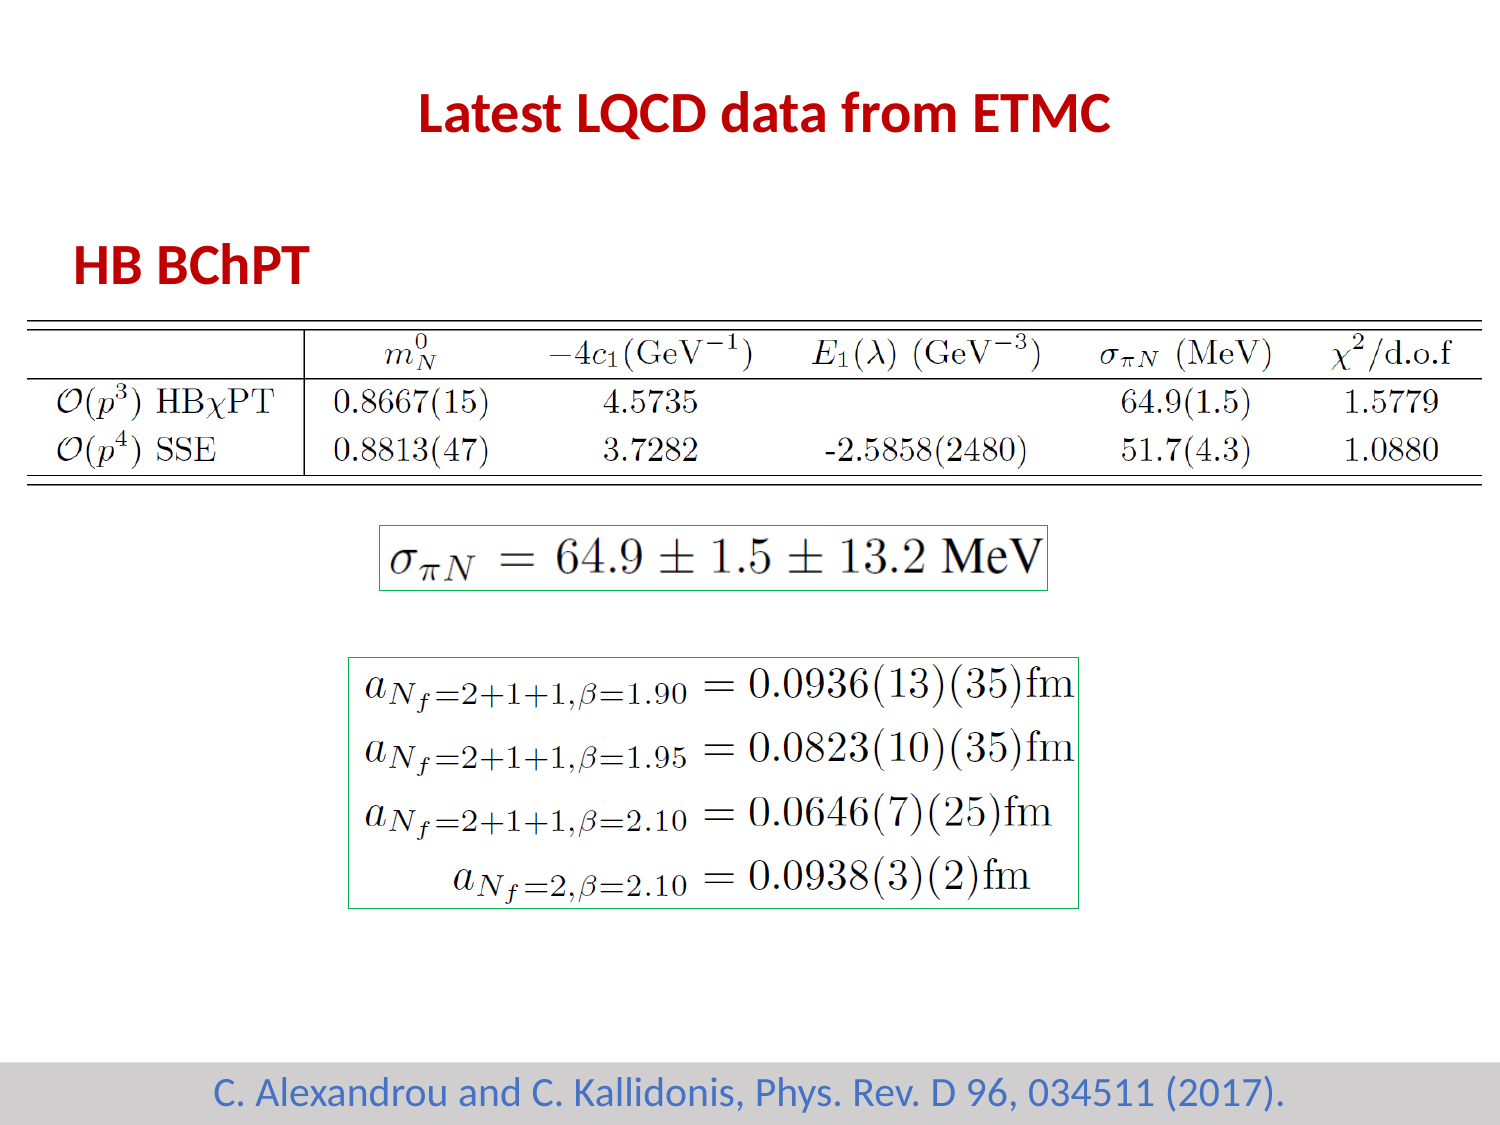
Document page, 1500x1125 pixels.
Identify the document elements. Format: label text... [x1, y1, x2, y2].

picture [348, 657, 1079, 909]
text_box HB BChPT [59, 218, 629, 297]
picture [379, 525, 1048, 591]
text_box C. Alexandrou and C. Kallidonis, Phys. Rev. D 96, 034511 (2017). [0, 1062, 1500, 1125]
text_box Latest LQCD data from ETMC [161, 66, 1369, 152]
picture [9, 297, 1500, 505]
